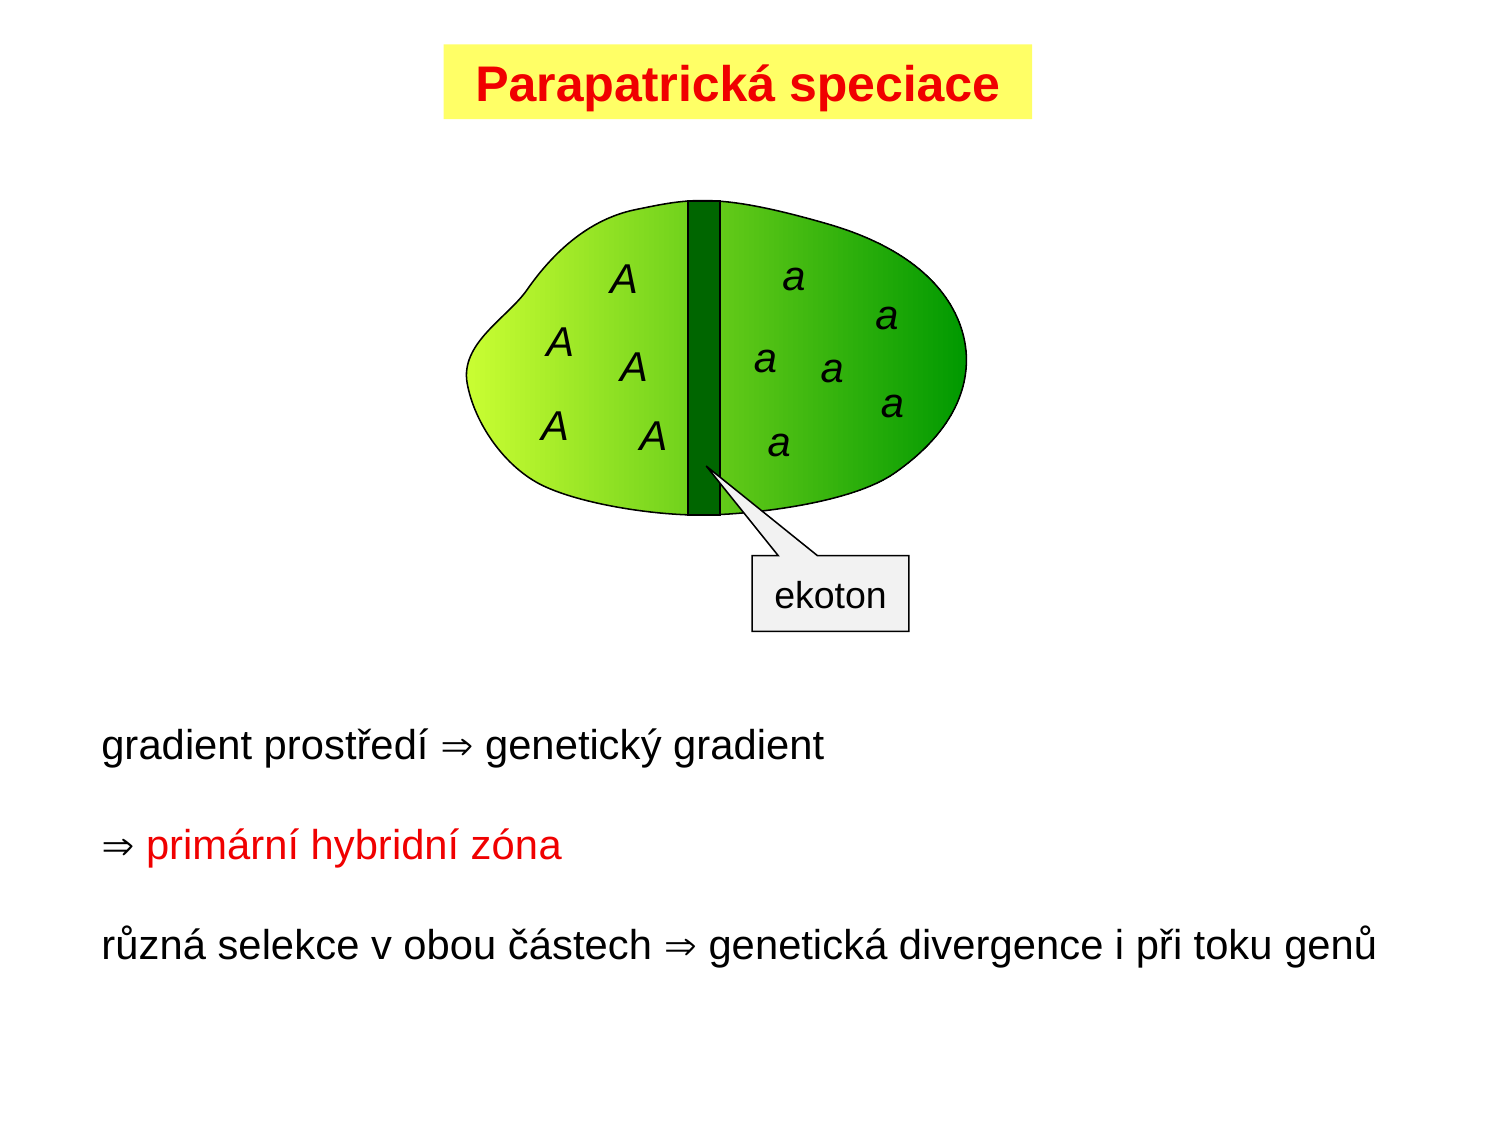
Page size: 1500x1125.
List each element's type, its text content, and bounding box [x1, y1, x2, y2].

text_box [720, 201, 967, 511]
text_box ekoton [706, 466, 909, 632]
text_box a [753, 407, 806, 473]
text_box a [767, 240, 821, 306]
text_box a [805, 333, 859, 399]
text_box [720, 485, 743, 515]
text_box A [531, 307, 589, 373]
text_box a [860, 280, 914, 346]
text_box A [595, 244, 653, 310]
text_box [466, 200, 717, 515]
text_box A [526, 390, 584, 456]
text_box A [605, 332, 663, 398]
text_box a [738, 322, 792, 388]
text_box A [624, 401, 683, 467]
text_box gradient prostředí  genetický gradient  primární hybridní zóna různá selekce v obou částech  genetická divergence i při toku genů [86, 710, 1393, 976]
text_box Parapatrická speciace [443, 44, 1033, 120]
text_box [688, 201, 720, 516]
text_box a [865, 368, 919, 434]
